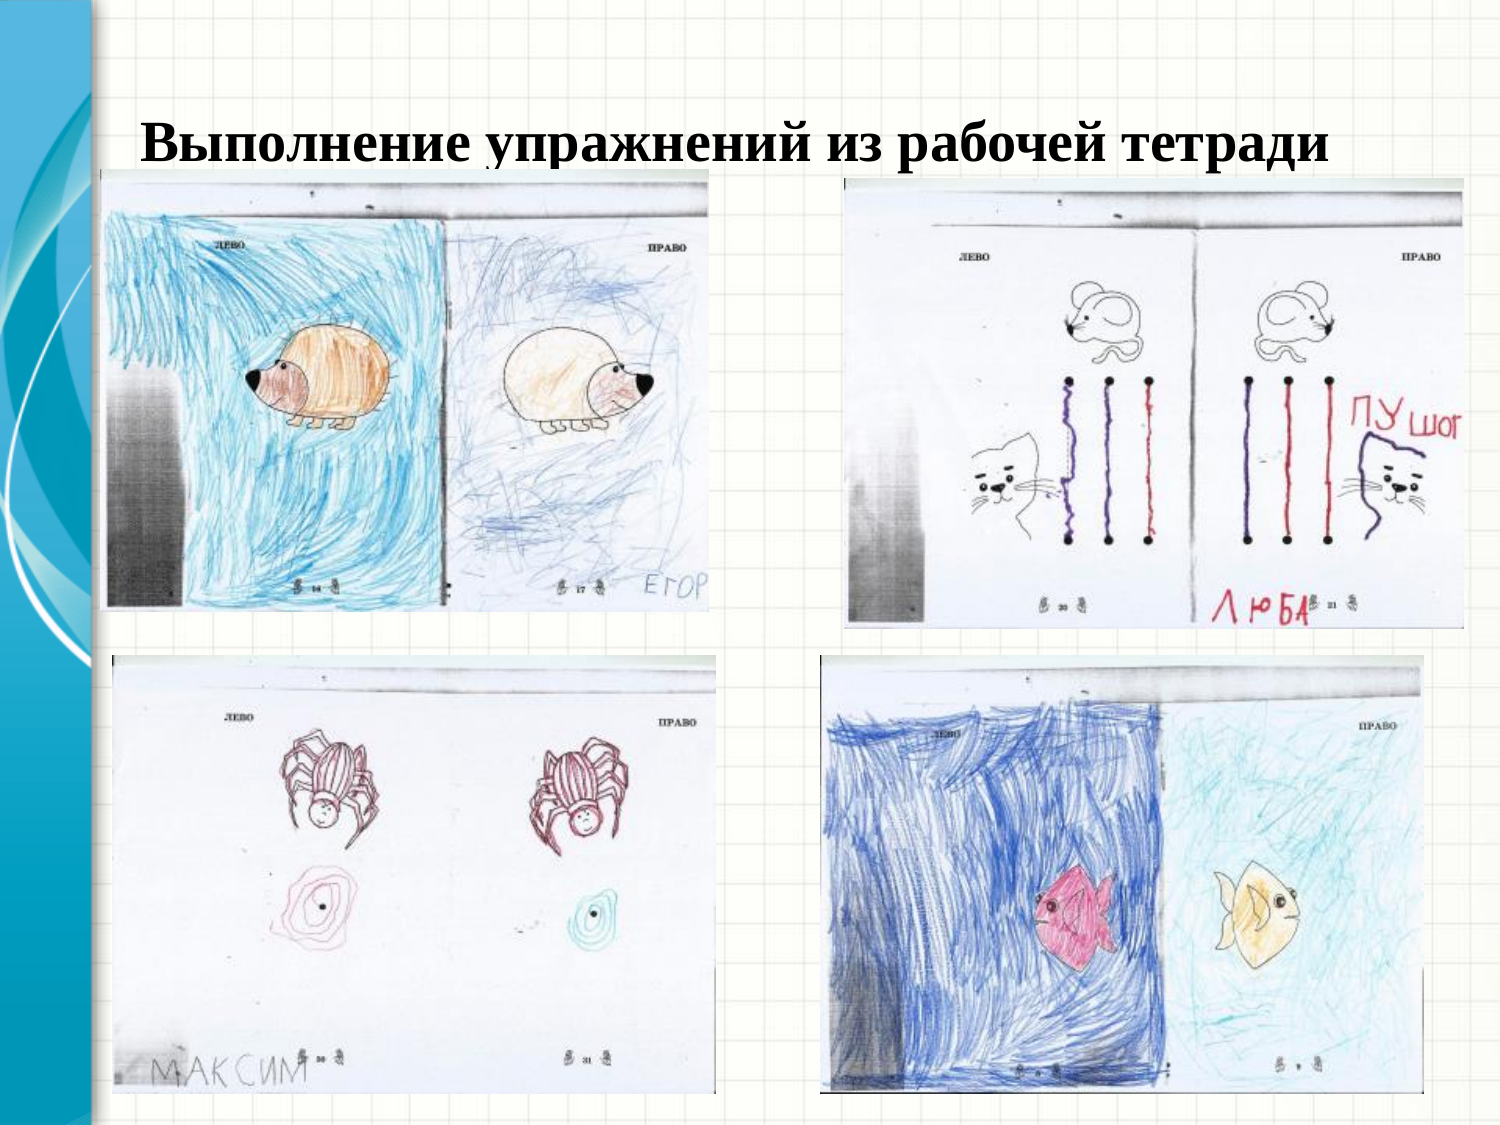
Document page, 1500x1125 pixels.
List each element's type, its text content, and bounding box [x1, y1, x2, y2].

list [100, 169, 709, 612]
title Выполнение упражнений из рабочей тетради [125, 44, 1450, 232]
picture [0, 0, 1500, 1125]
